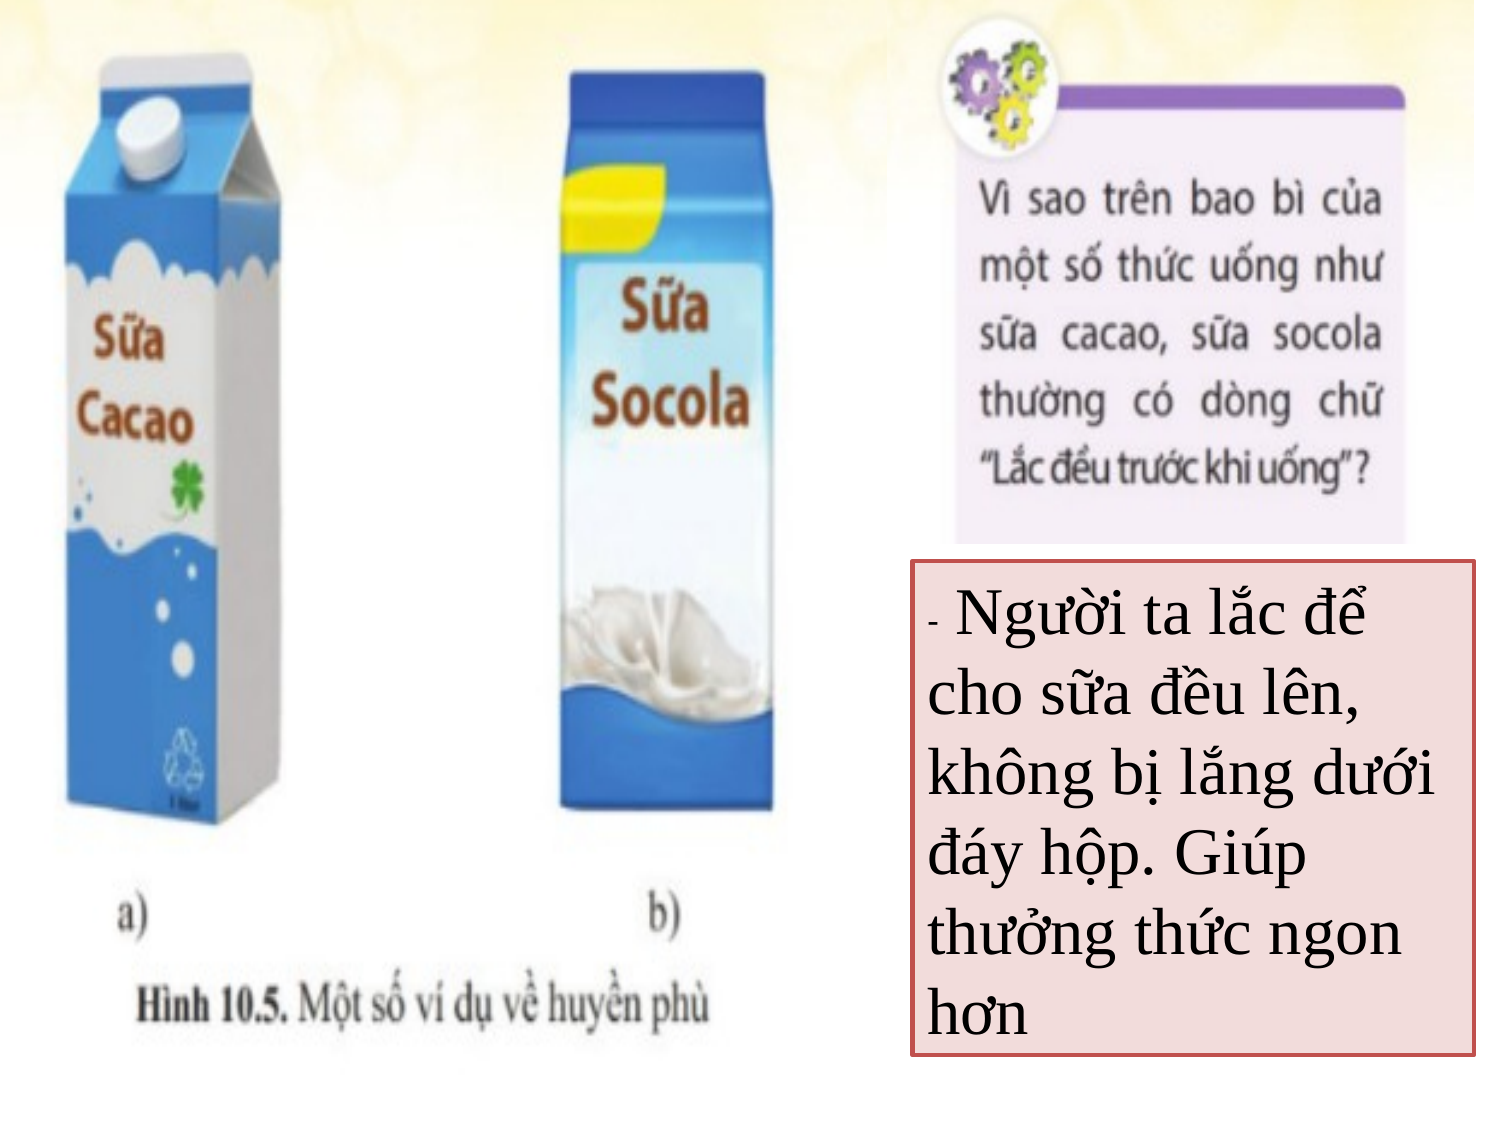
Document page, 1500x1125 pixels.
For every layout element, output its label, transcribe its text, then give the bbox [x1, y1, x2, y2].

picture [0, 0, 1474, 1088]
text_box - Người ta lắc để cho sữa đều lên, không bị lắng dưới đáy hộp. Giúp thưởng thức ngon hơn [916, 559, 1476, 1057]
